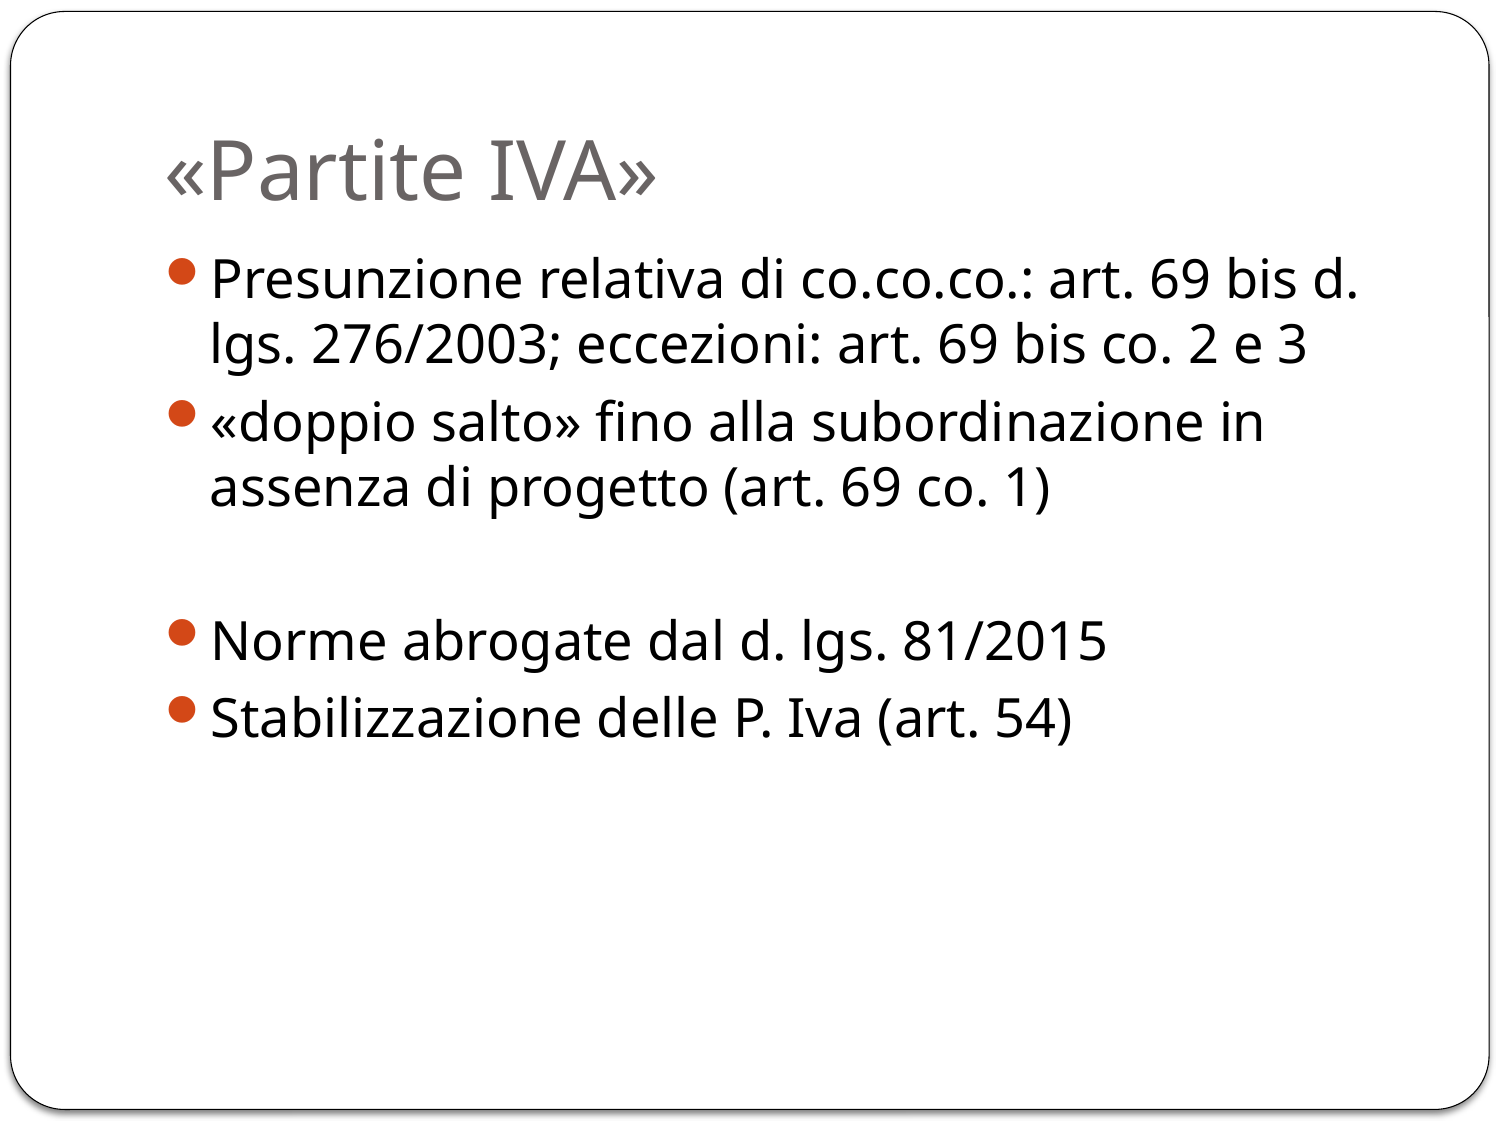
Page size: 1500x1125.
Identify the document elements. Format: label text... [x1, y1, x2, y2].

list Presunzione relativa di co.co.co.: art. 69 bis d. lgs. 276/2003; eccezioni: art. 69 bis co. 2 e 3 «doppio salto» fino alla subordinazione in assenza di progetto (art. 69 co. 1) Norme abrogate dal d. lgs. 81/2015 Stabilizzazione delle P. Iva (art. 54) [150, 237, 1425, 988]
title «Partite IVA» [150, 45, 1425, 233]
